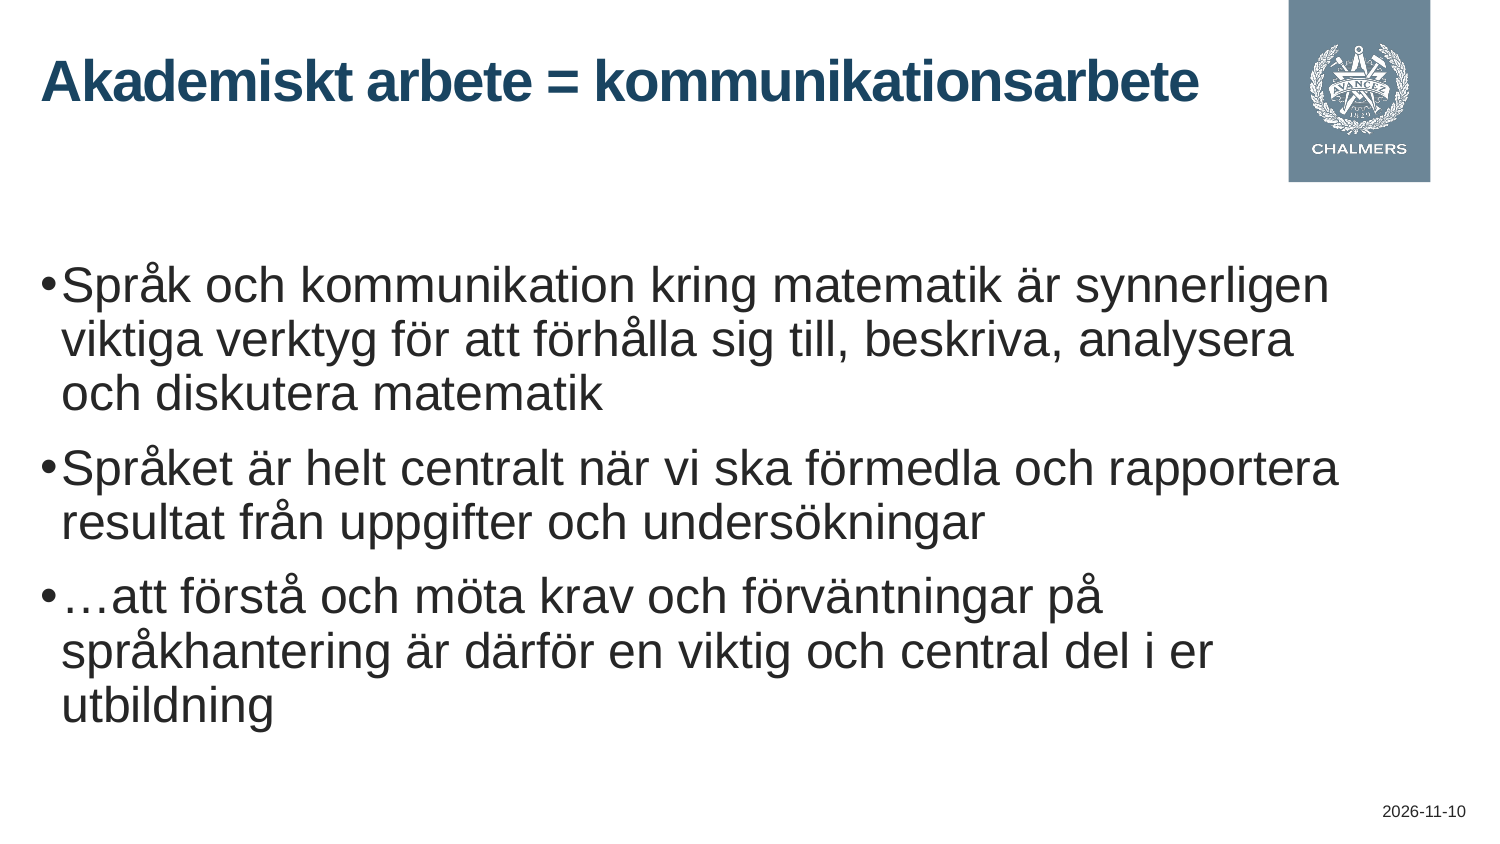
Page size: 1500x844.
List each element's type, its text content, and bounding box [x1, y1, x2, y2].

title Akademiskt arbete = kommunikationsarbete [40, 0, 1285, 114]
list Språk och kommunikation kring matematik är synnerligen viktiga verktyg för att förhålla sig till, beskriva, analysera och diskutera matematik Språket är helt centralt när vi ska förmedla och rapportera resultat från uppgifter och undersökningar …att förstå och möta krav och förväntningar på språkhantering är därför en viktig och central del i er utbildning [40, 188, 1383, 844]
